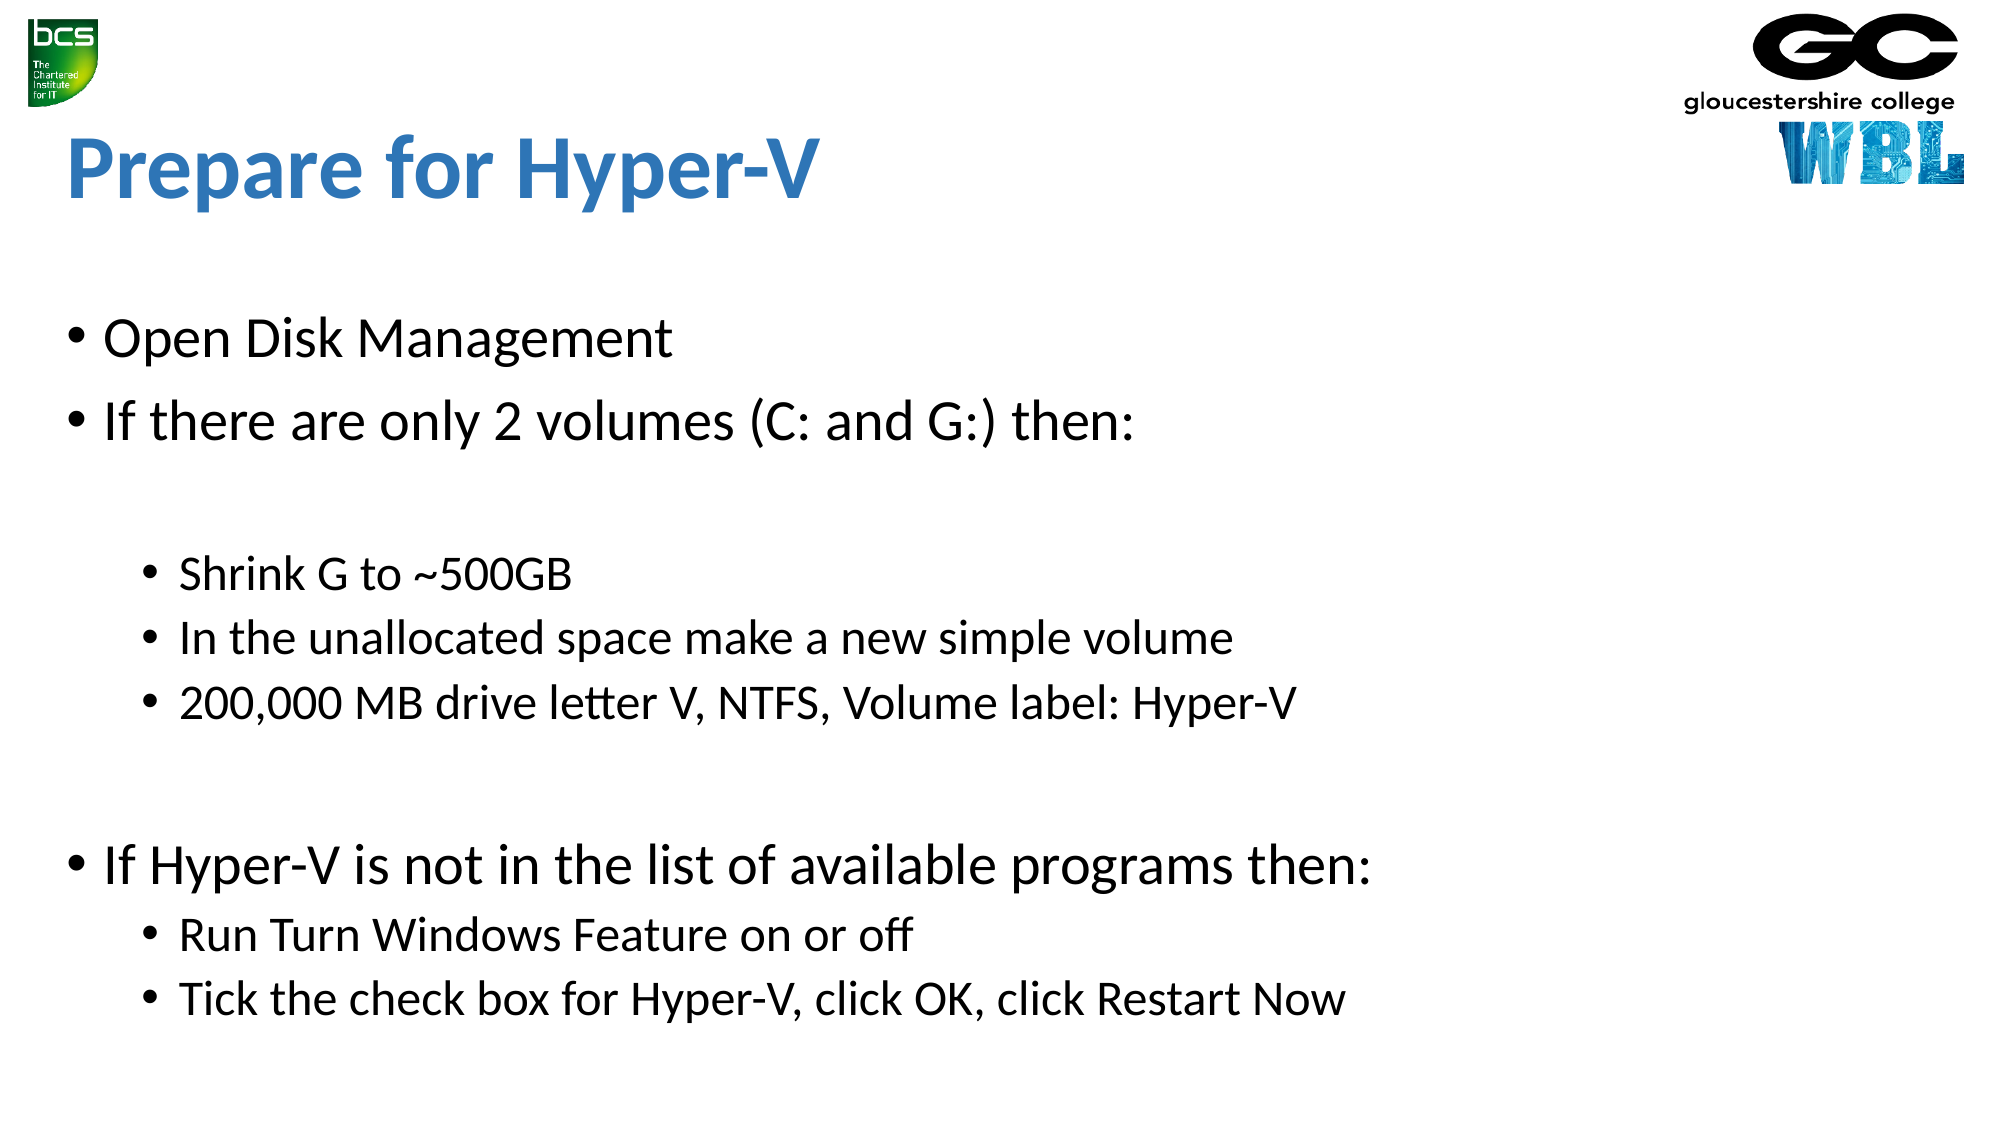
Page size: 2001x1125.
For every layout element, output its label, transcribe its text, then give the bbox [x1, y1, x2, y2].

picture [1674, 5, 1964, 155]
title Prepare for Hyper-V [51, 59, 1953, 278]
list Open Disk Management If there are only 2 volumes (C: and G:) then: Shrink G to ~500GB In the unallocated space make a new simple volume 200,000 MB drive letter V, NTFS, Volume label: Hyper-V If Hyper-V is not in the list of available programs then: Run Turn Windows Feature on or off Tick the check box for Hyper-V, click OK, click Restart Now [51, 299, 1953, 1110]
picture [1953, 163, 1959, 172]
picture [28, 19, 98, 107]
